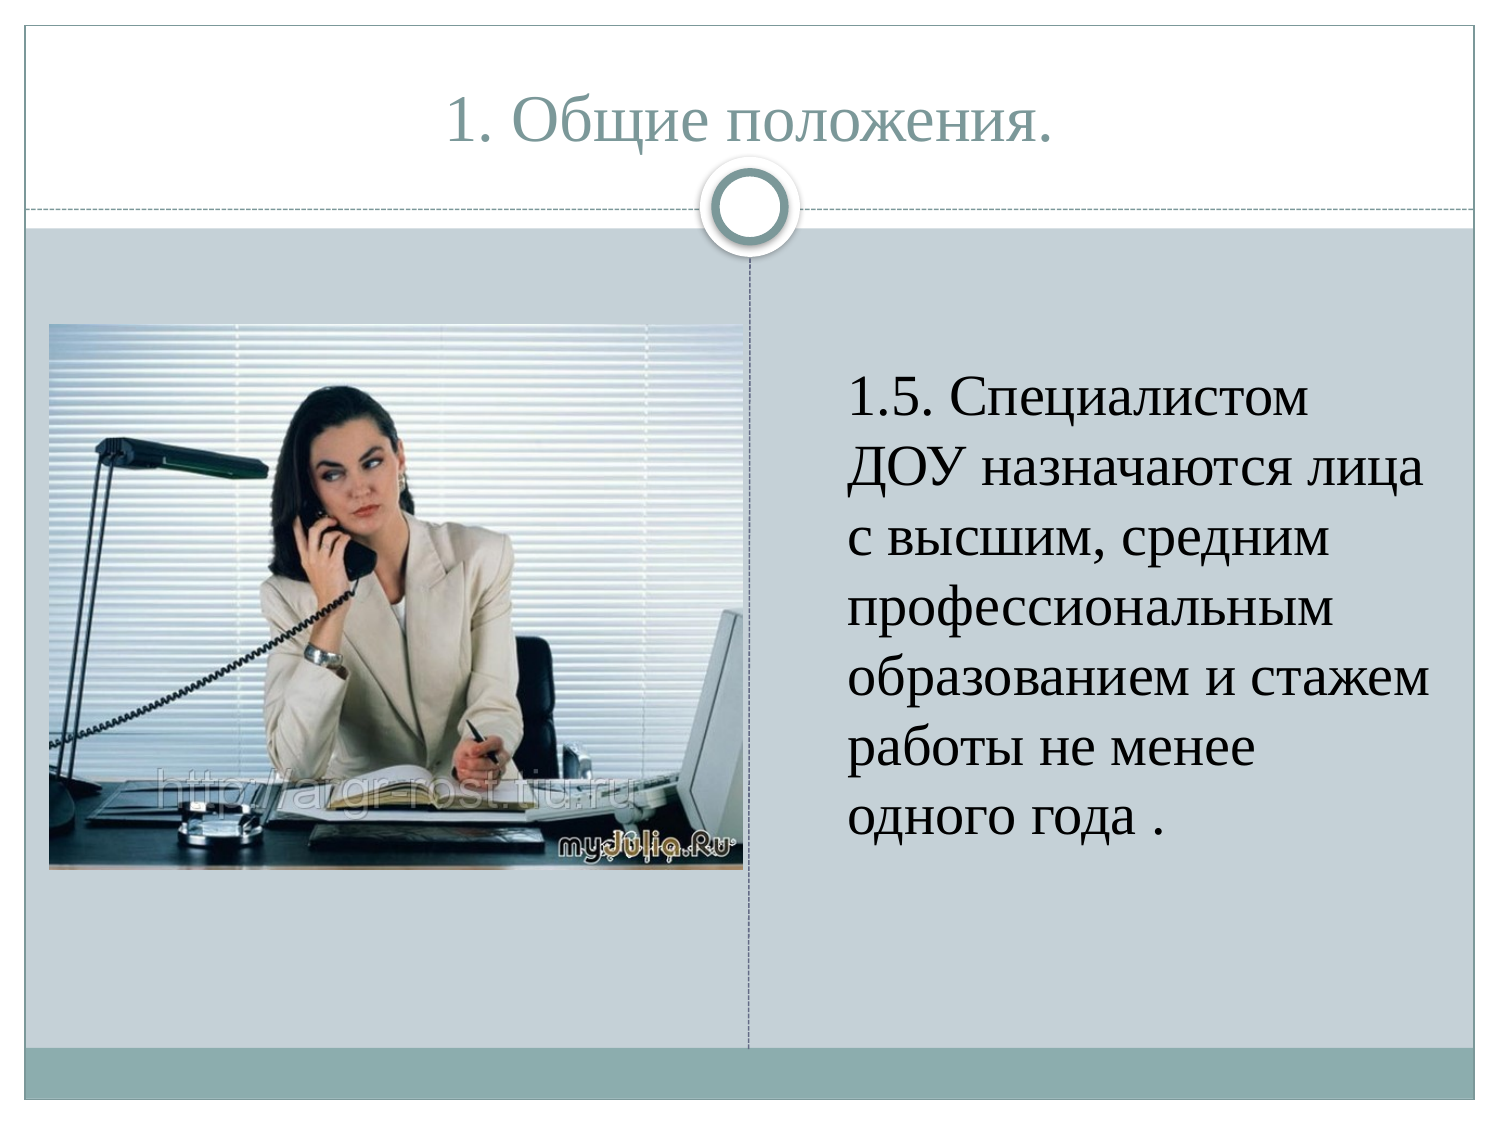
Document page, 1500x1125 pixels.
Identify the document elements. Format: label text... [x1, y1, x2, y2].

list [49, 324, 743, 870]
title 1. Общие положения. [49, 37, 1450, 162]
list 1.5. Специалистом ДОУ назначаются лица с высшим, средним профессиональным образованием и стажем работы не менее одного года . [787, 350, 1450, 993]
